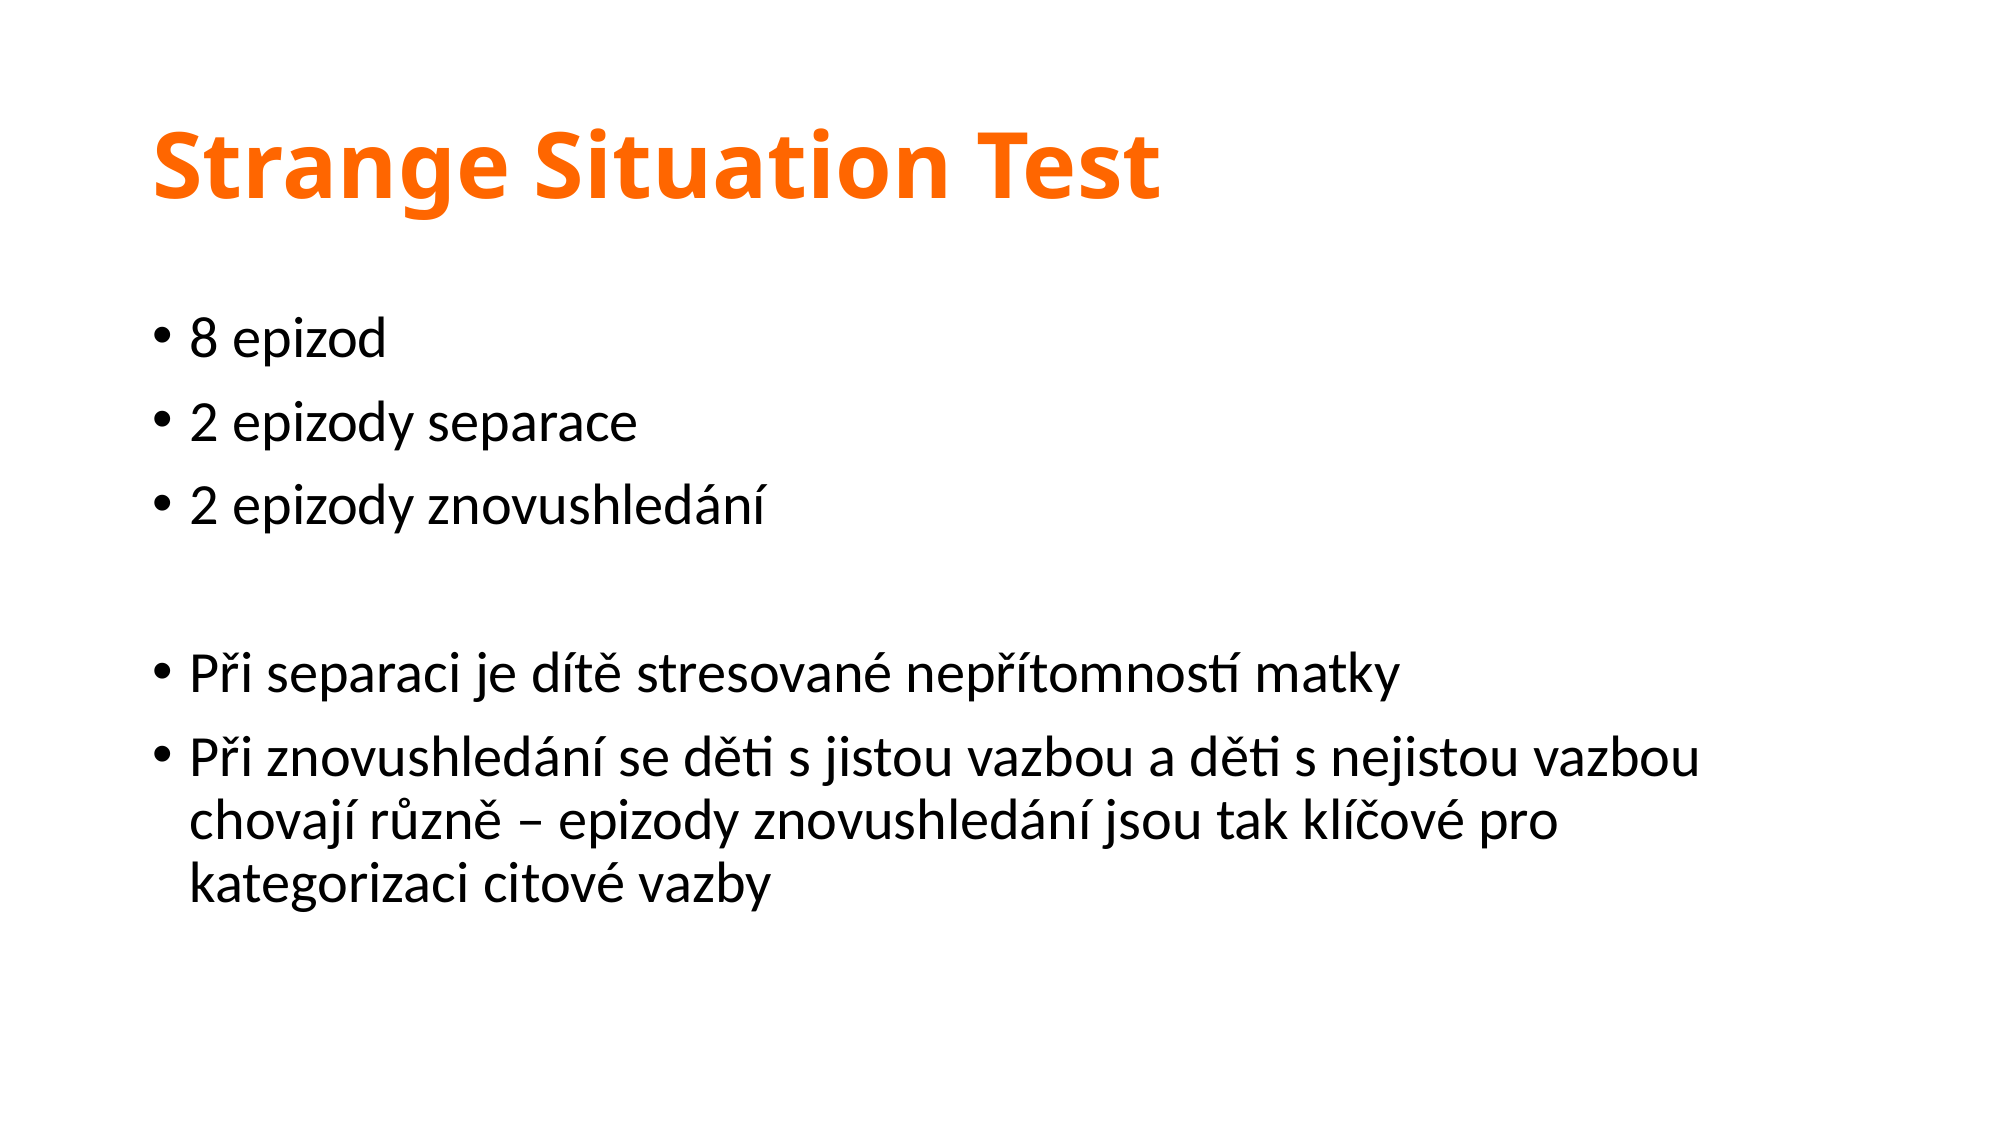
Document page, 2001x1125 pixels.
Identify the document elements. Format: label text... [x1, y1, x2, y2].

title Strange Situation Test [137, 59, 1863, 278]
list 8 epizod 2 epizody separace 2 epizody znovushledání Při separaci je dítě stresované nepřítomností matky Při znovushledání se děti s jistou vazbou a děti s nejistou vazbou chovají různě – epizody znovushledání jsou tak klíčové pro kategorizaci citové vazby [137, 299, 1863, 1014]
